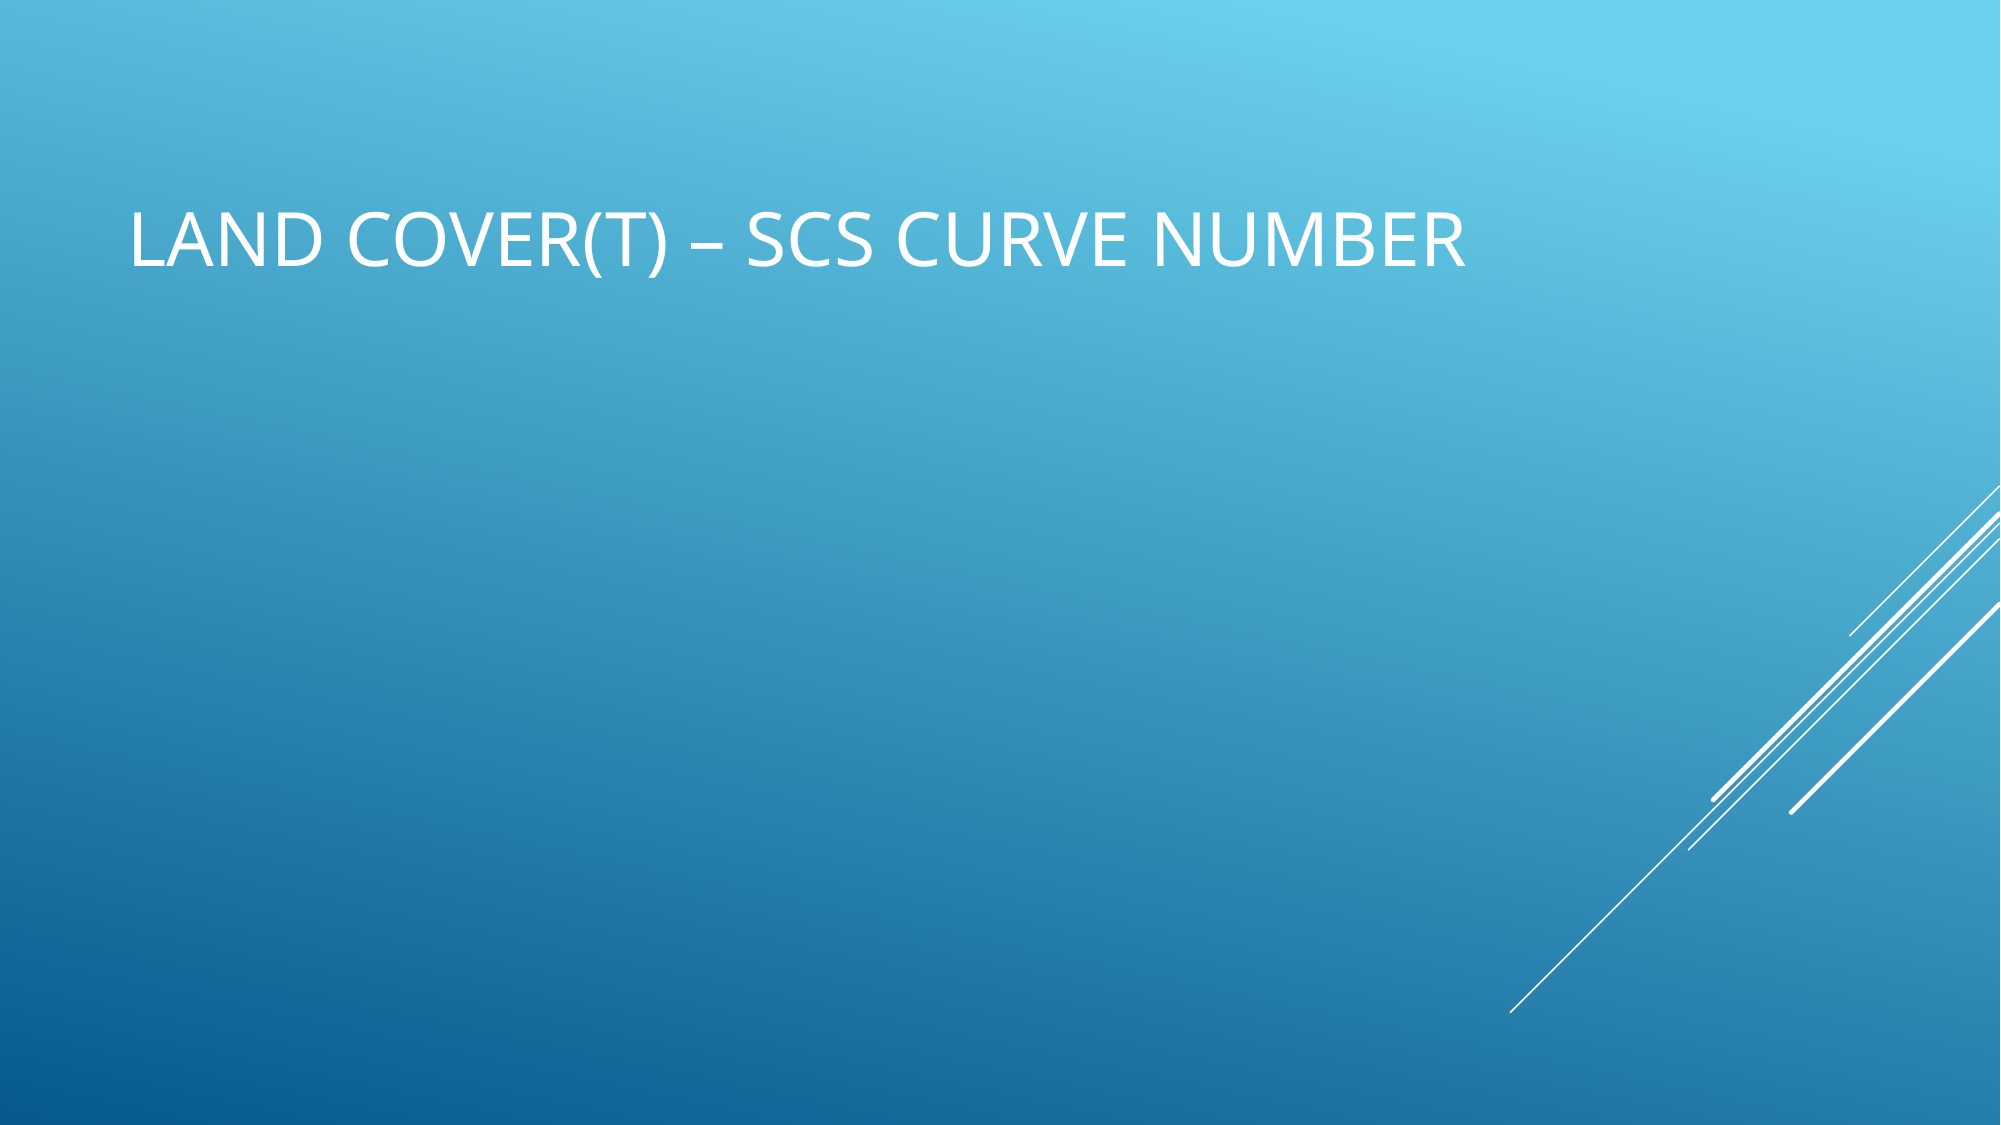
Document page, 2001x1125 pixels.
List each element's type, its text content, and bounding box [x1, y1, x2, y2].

title Land Cover(t) – SCS Curve Number [112, 112, 1596, 360]
